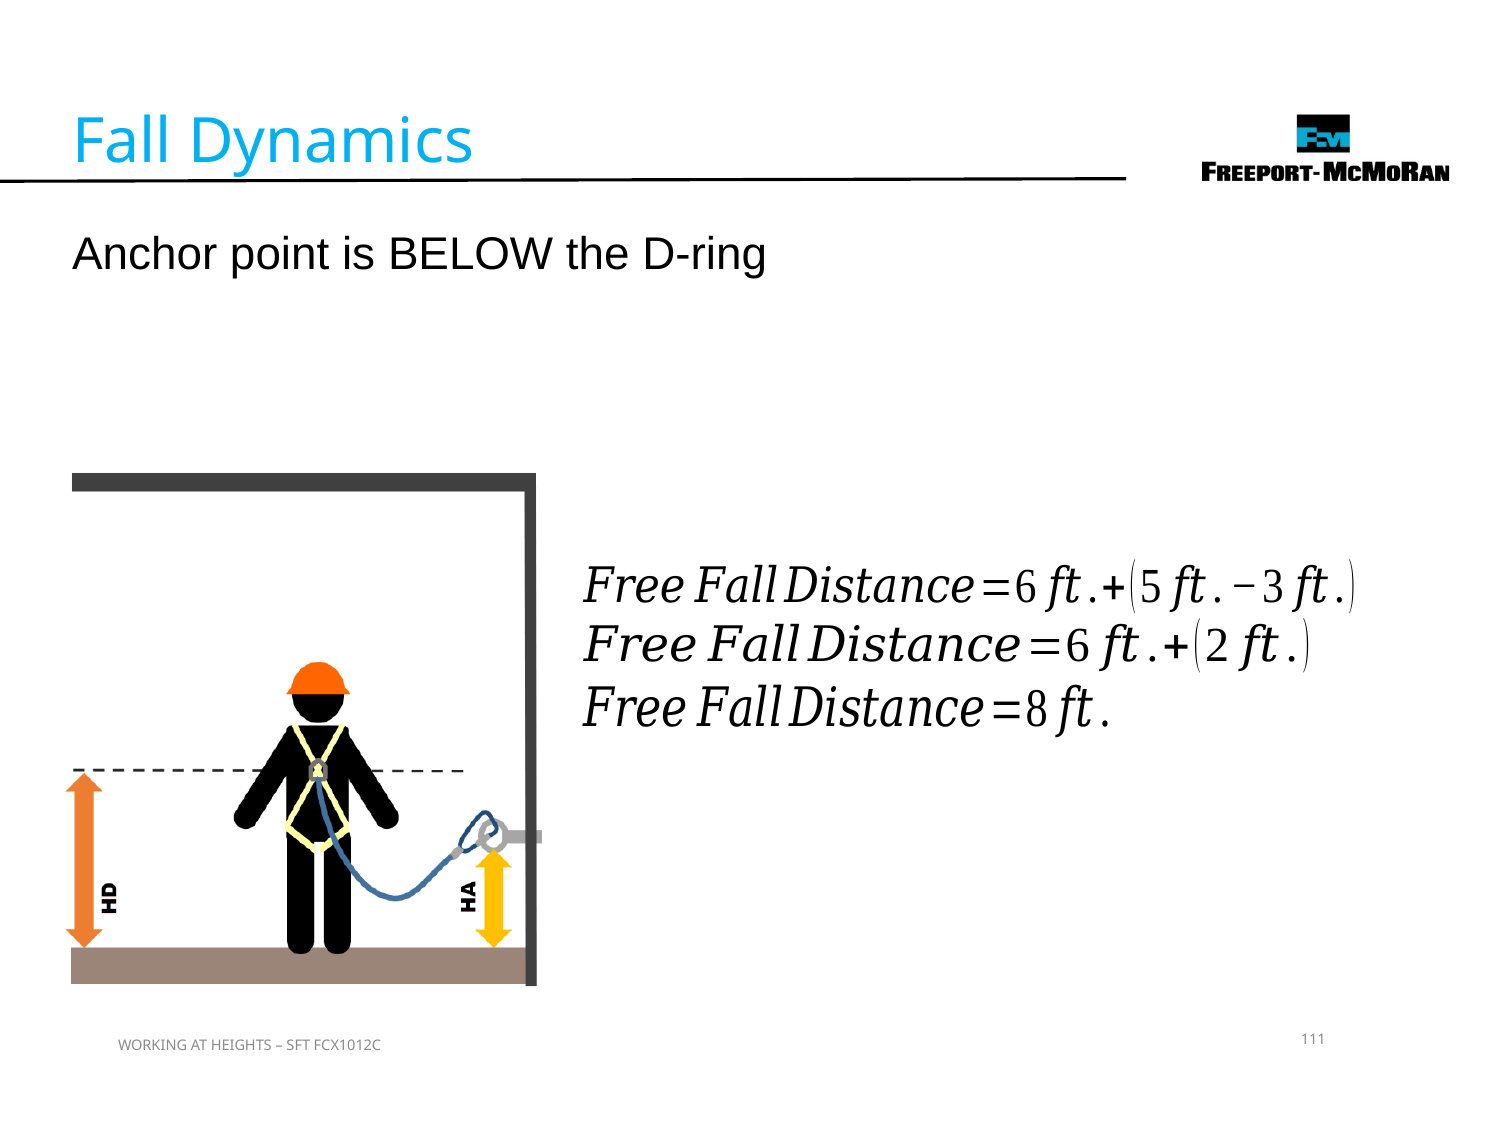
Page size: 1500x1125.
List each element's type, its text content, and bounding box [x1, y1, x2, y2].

text_box Fall Dynamics [57, 100, 1081, 227]
footer WORKING AT HEIGHTS – SFT FCX1012C [103, 1015, 1004, 1076]
picture [57, 458, 542, 992]
picture [1202, 113, 1450, 181]
slide_number 111 [1126, 1010, 1500, 1070]
